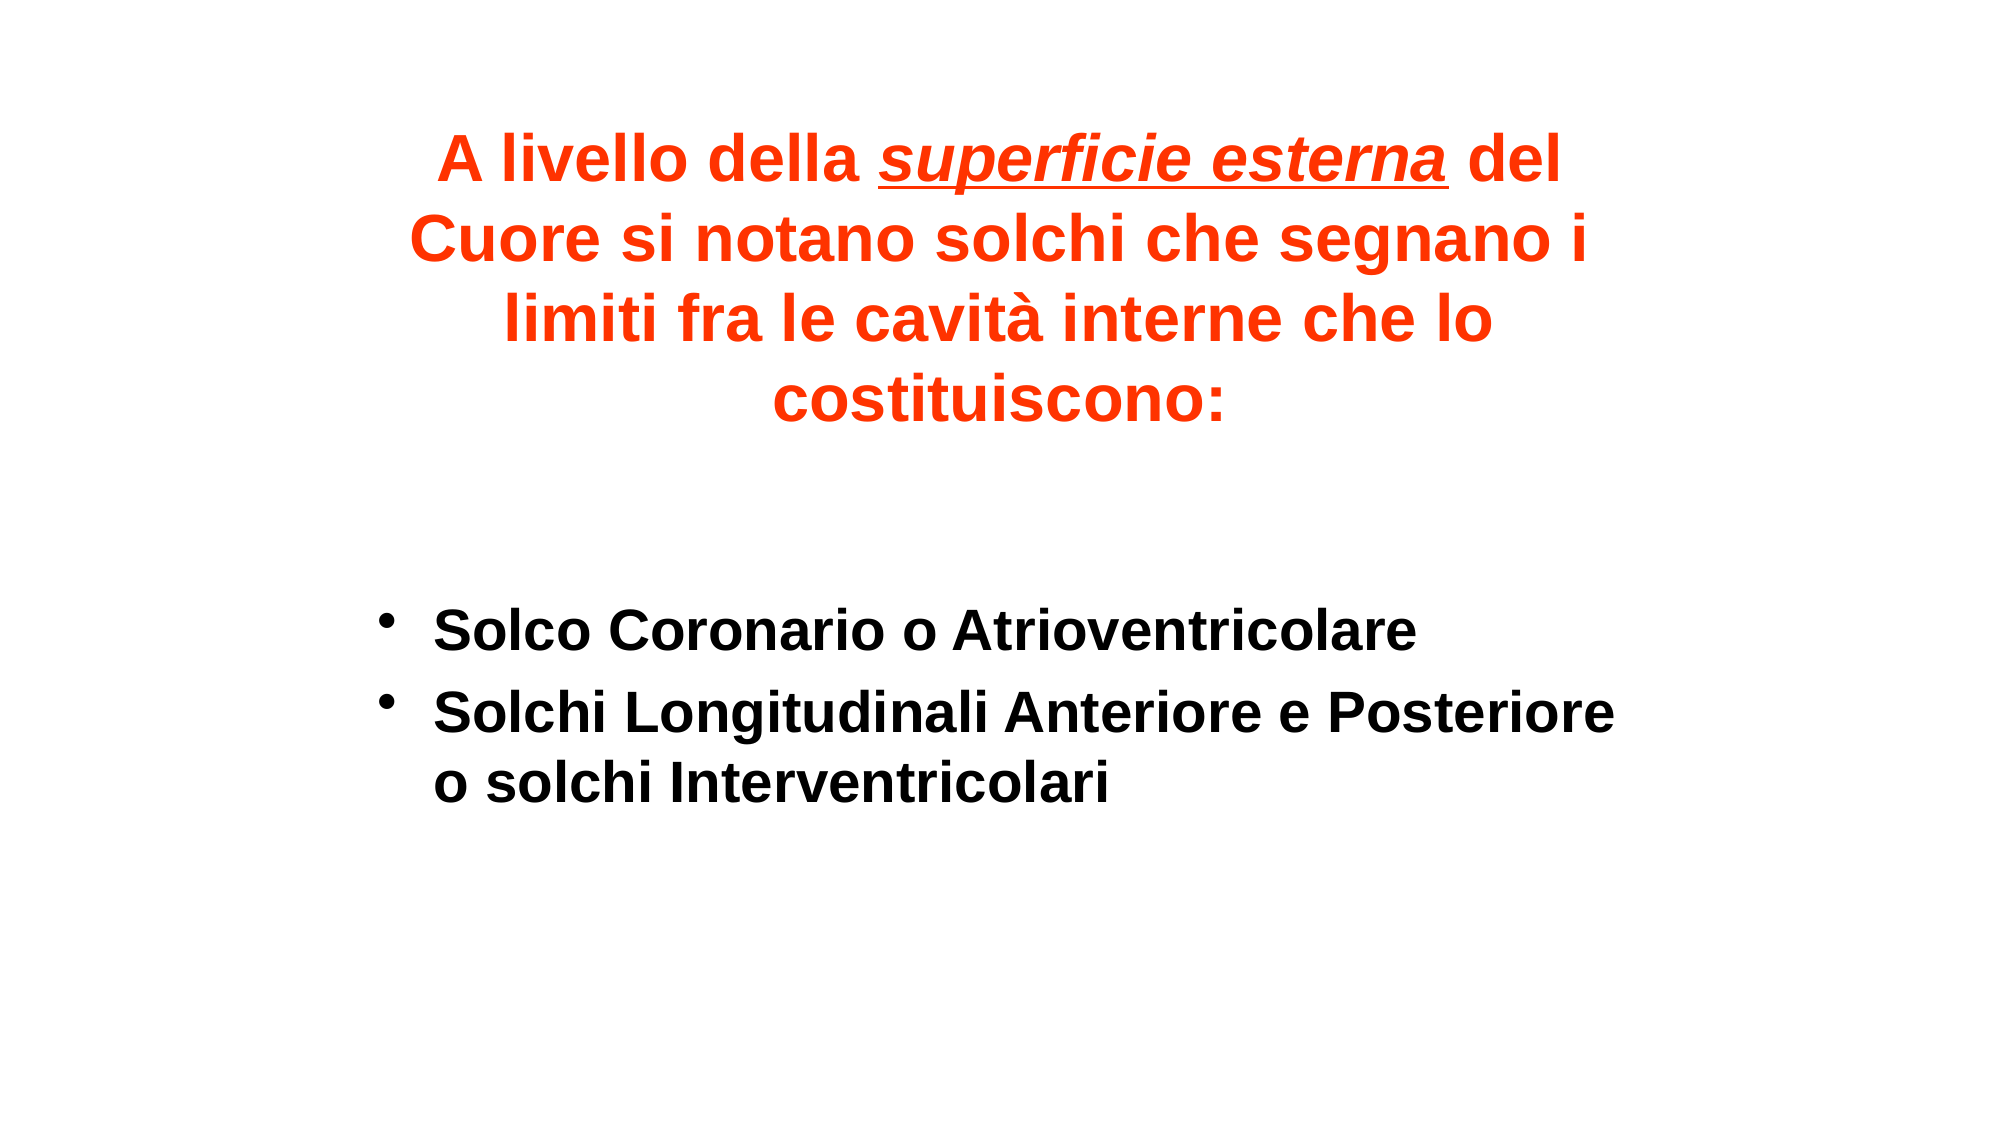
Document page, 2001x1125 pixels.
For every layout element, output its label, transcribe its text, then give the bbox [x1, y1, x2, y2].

text_box Solco Coronario o Atrioventricolare Solchi Longitudinali Anteriore e Posteriore o solchi Interventricolari [362, 584, 1638, 965]
text_box A livello della superficie esterna del Cuore si notano solchi che segnano i limiti fra le cavità interne che lo costituiscono: [362, 221, 1638, 409]
